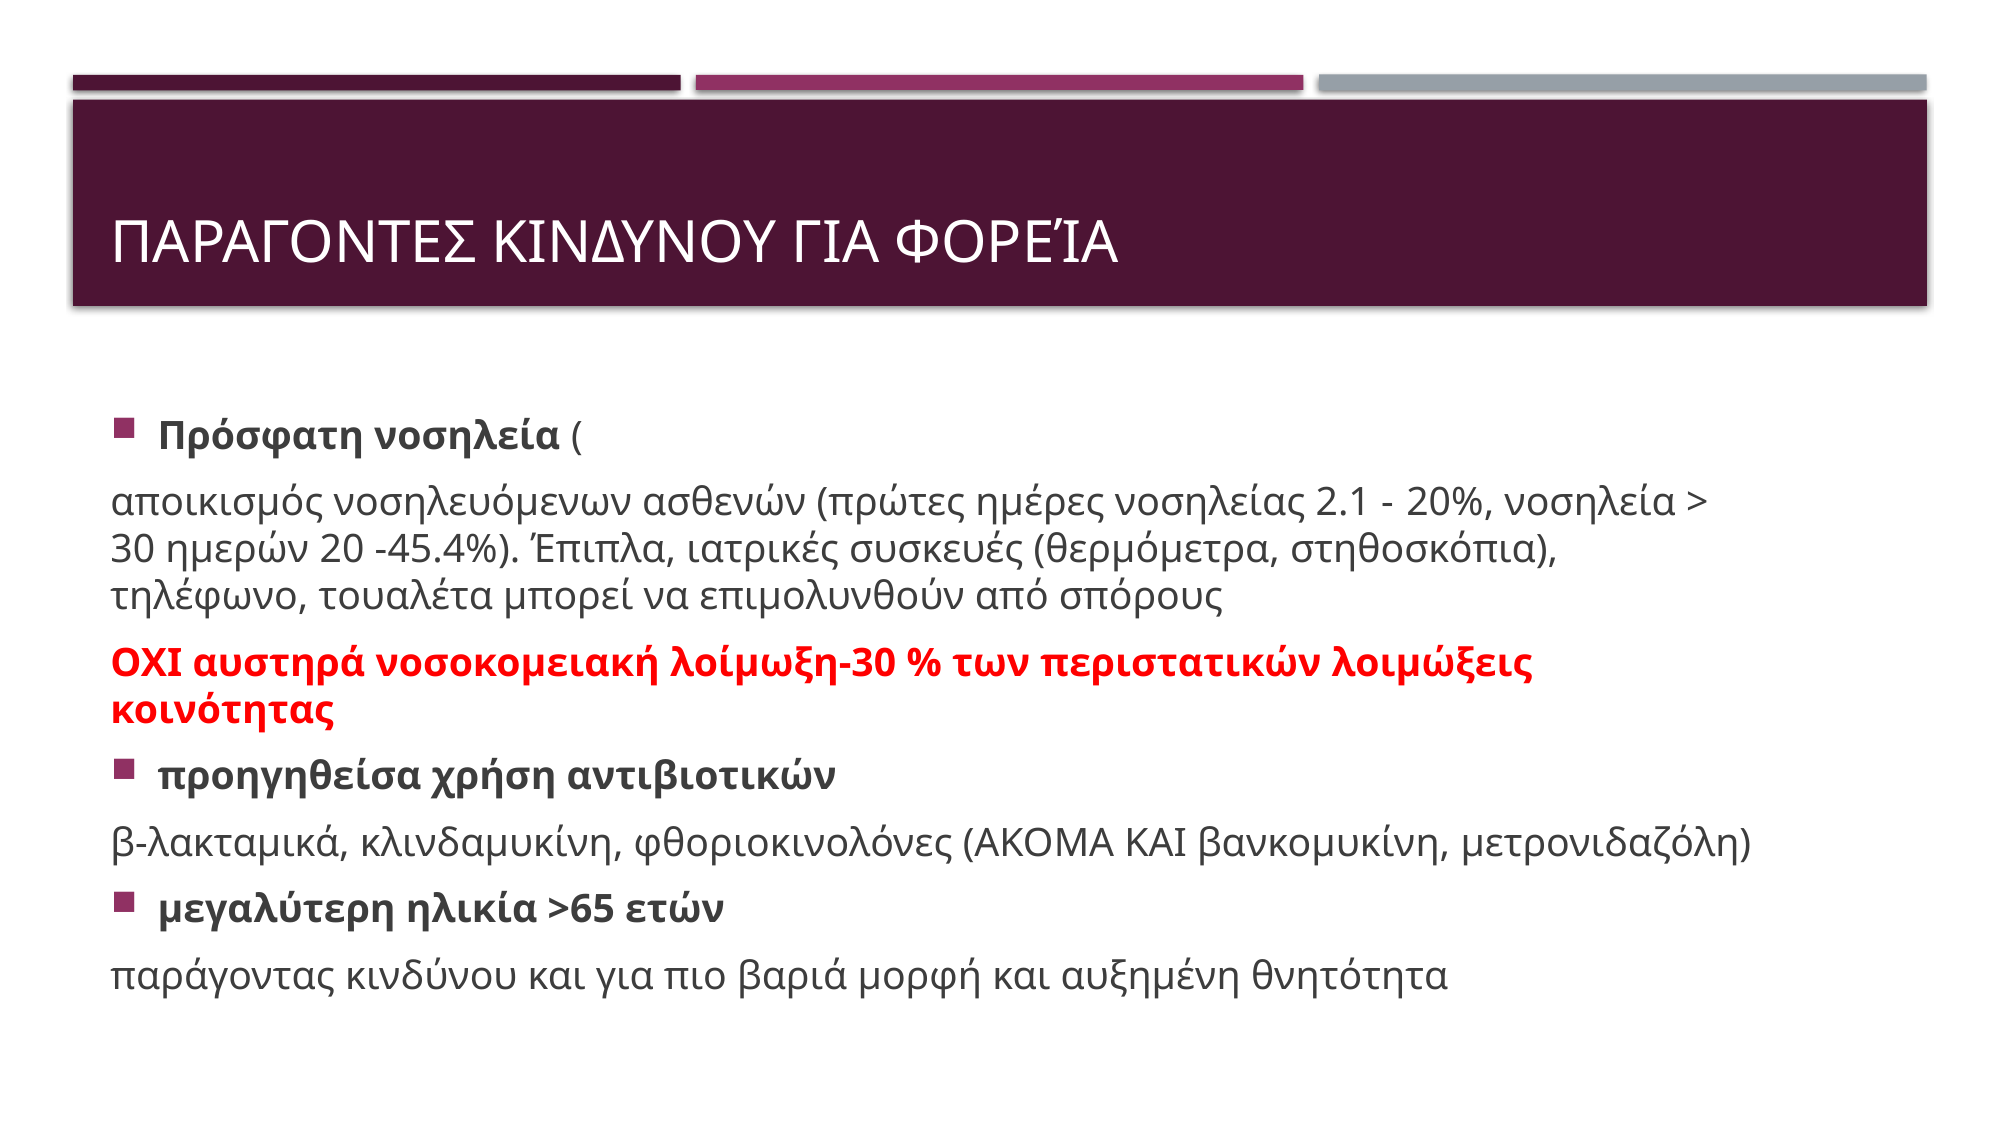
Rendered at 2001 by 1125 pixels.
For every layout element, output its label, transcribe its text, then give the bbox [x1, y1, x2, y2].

title παραγοντεσ κινδυνου για φορεία [95, 119, 1905, 282]
